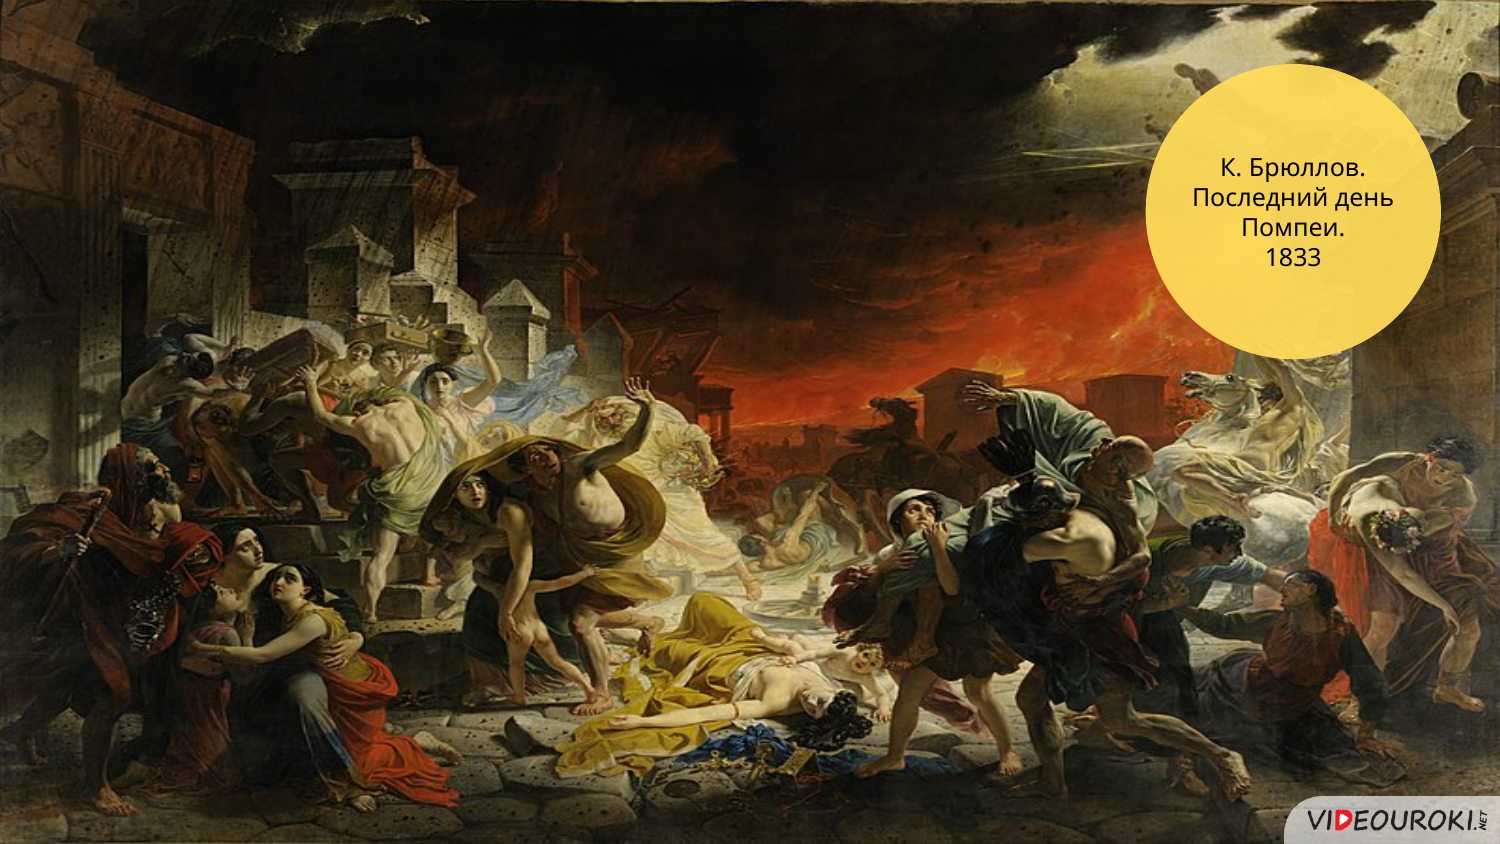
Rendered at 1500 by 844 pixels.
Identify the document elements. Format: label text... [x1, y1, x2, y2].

picture [0, 0, 1500, 844]
text_box К. Брюллов. Последний день Помпеи. 1833 [1144, 62, 1442, 361]
